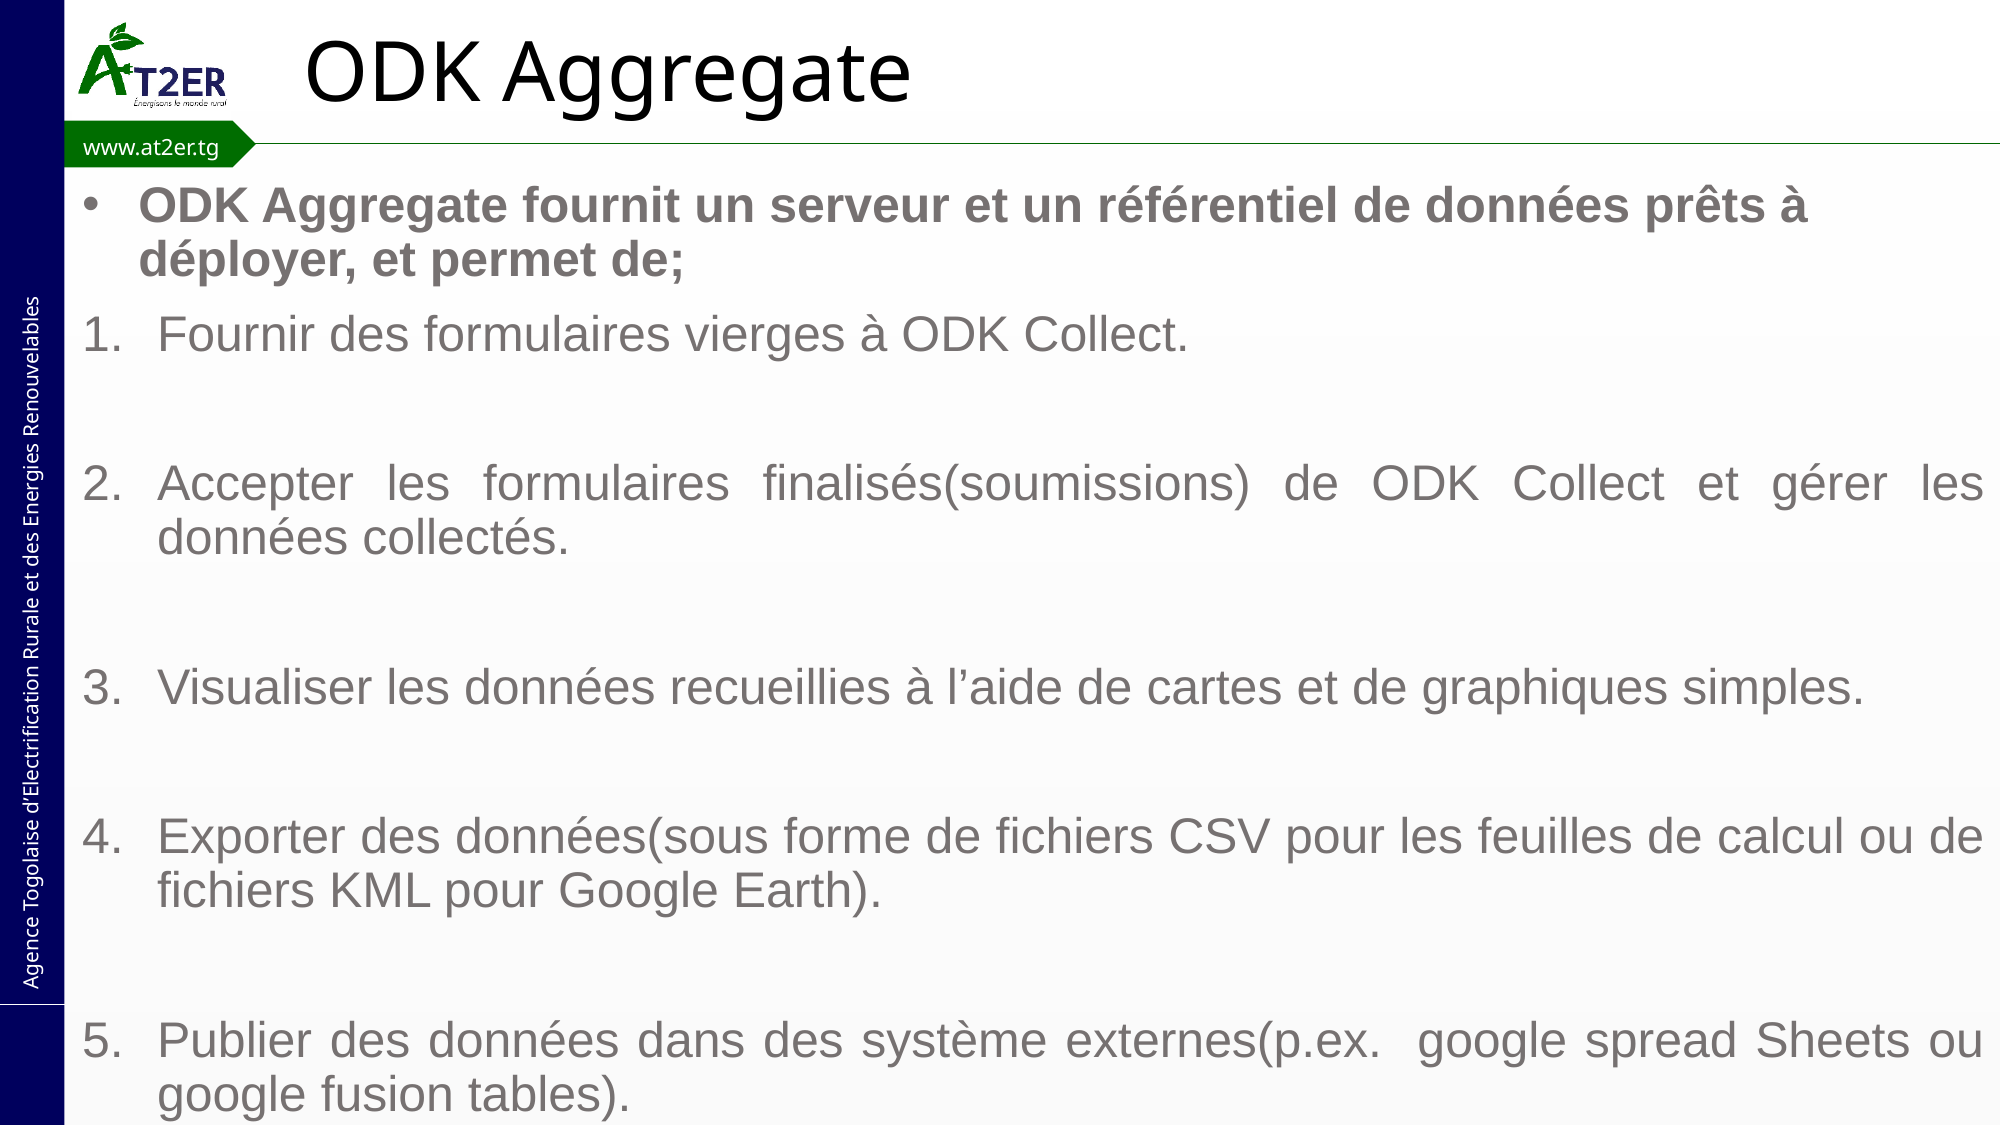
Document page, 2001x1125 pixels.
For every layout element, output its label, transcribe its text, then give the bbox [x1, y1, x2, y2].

picture [72, 14, 231, 120]
list ODK Aggregate fournit un serveur et un référentiel de données prêts à déployer, et permet de; Fournir des formulaires vierges à ODK Collect. Accepter les formulaires finalisés(soumissions) de ODK Collect et gérer les données collectés. Visualiser les données recueillies à l’aide de cartes et de graphiques simples. Exporter des données(sous forme de fichiers CSV pour les feuilles de calcul ou de fichiers KML pour Google Earth). Publier des données dans des système externes(p.ex. google spread Sheets ou google fusion tables). [67, 171, 2000, 1125]
title ODK Aggregate [289, 22, 1779, 142]
